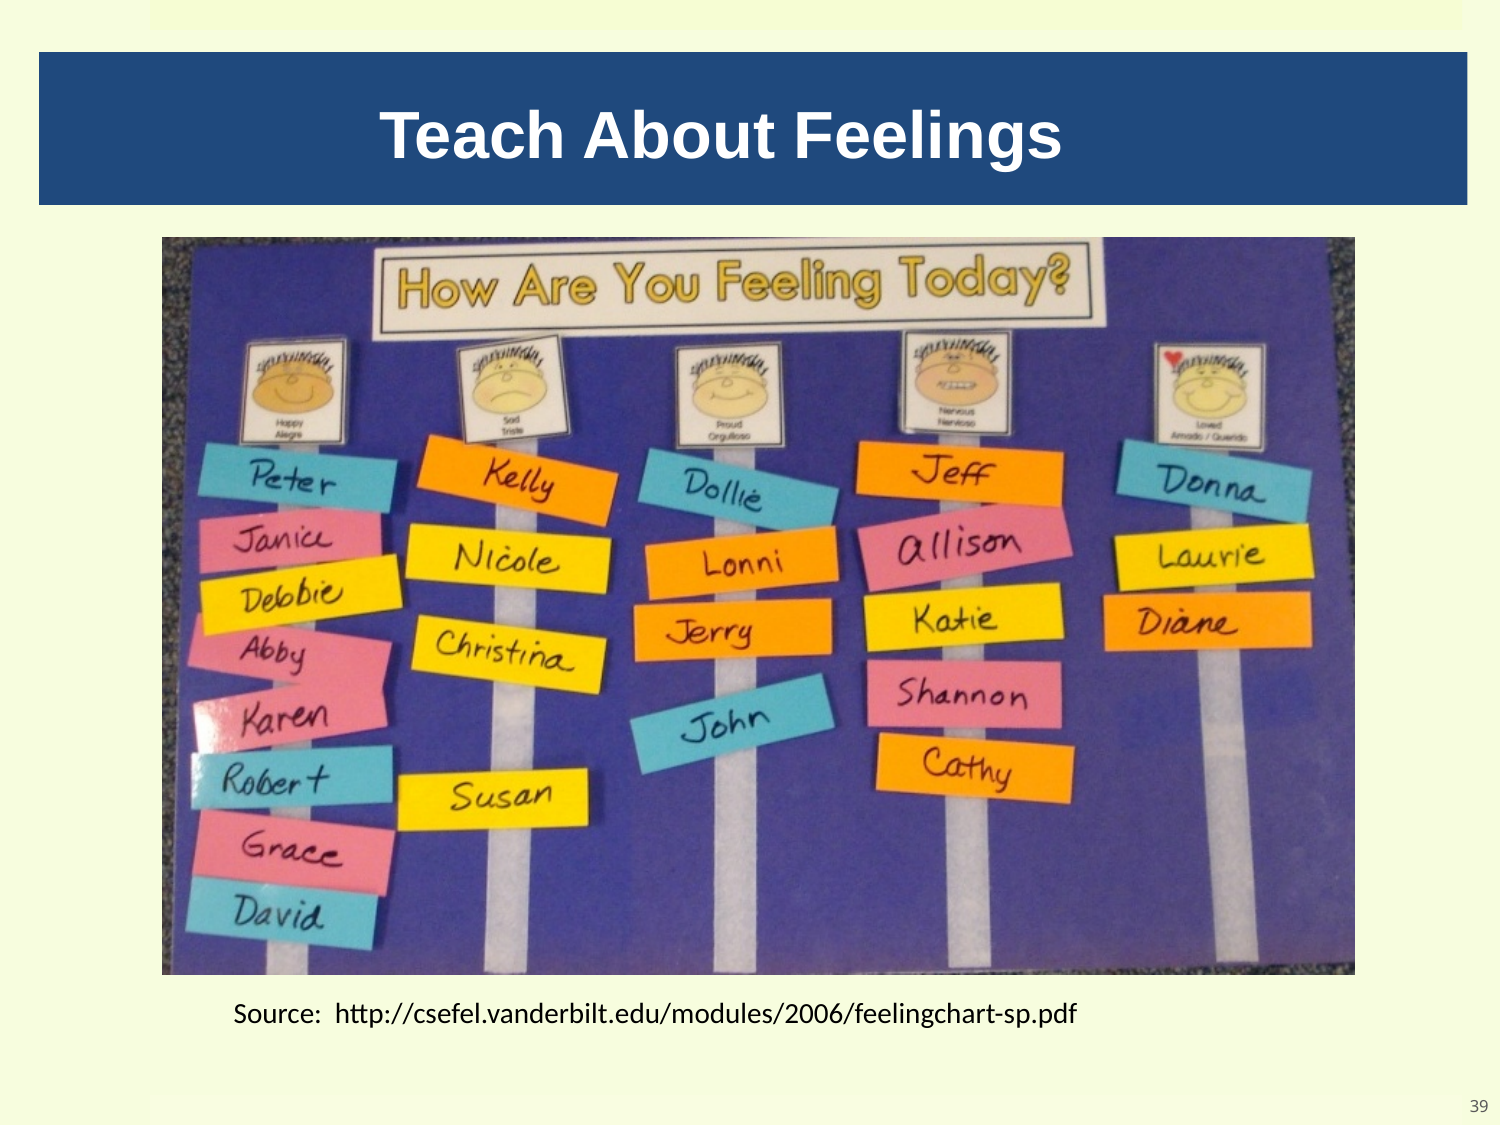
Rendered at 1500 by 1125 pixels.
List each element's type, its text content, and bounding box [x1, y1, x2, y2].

text_box Source: http://csefel.vanderbilt.edu/modules/2006/feelingchart-sp.pdf [143, 986, 1355, 1037]
picture [162, 236, 1356, 975]
slide_number 39 [1441, 1077, 1500, 1125]
title Teach About Feelings [39, 52, 1468, 205]
